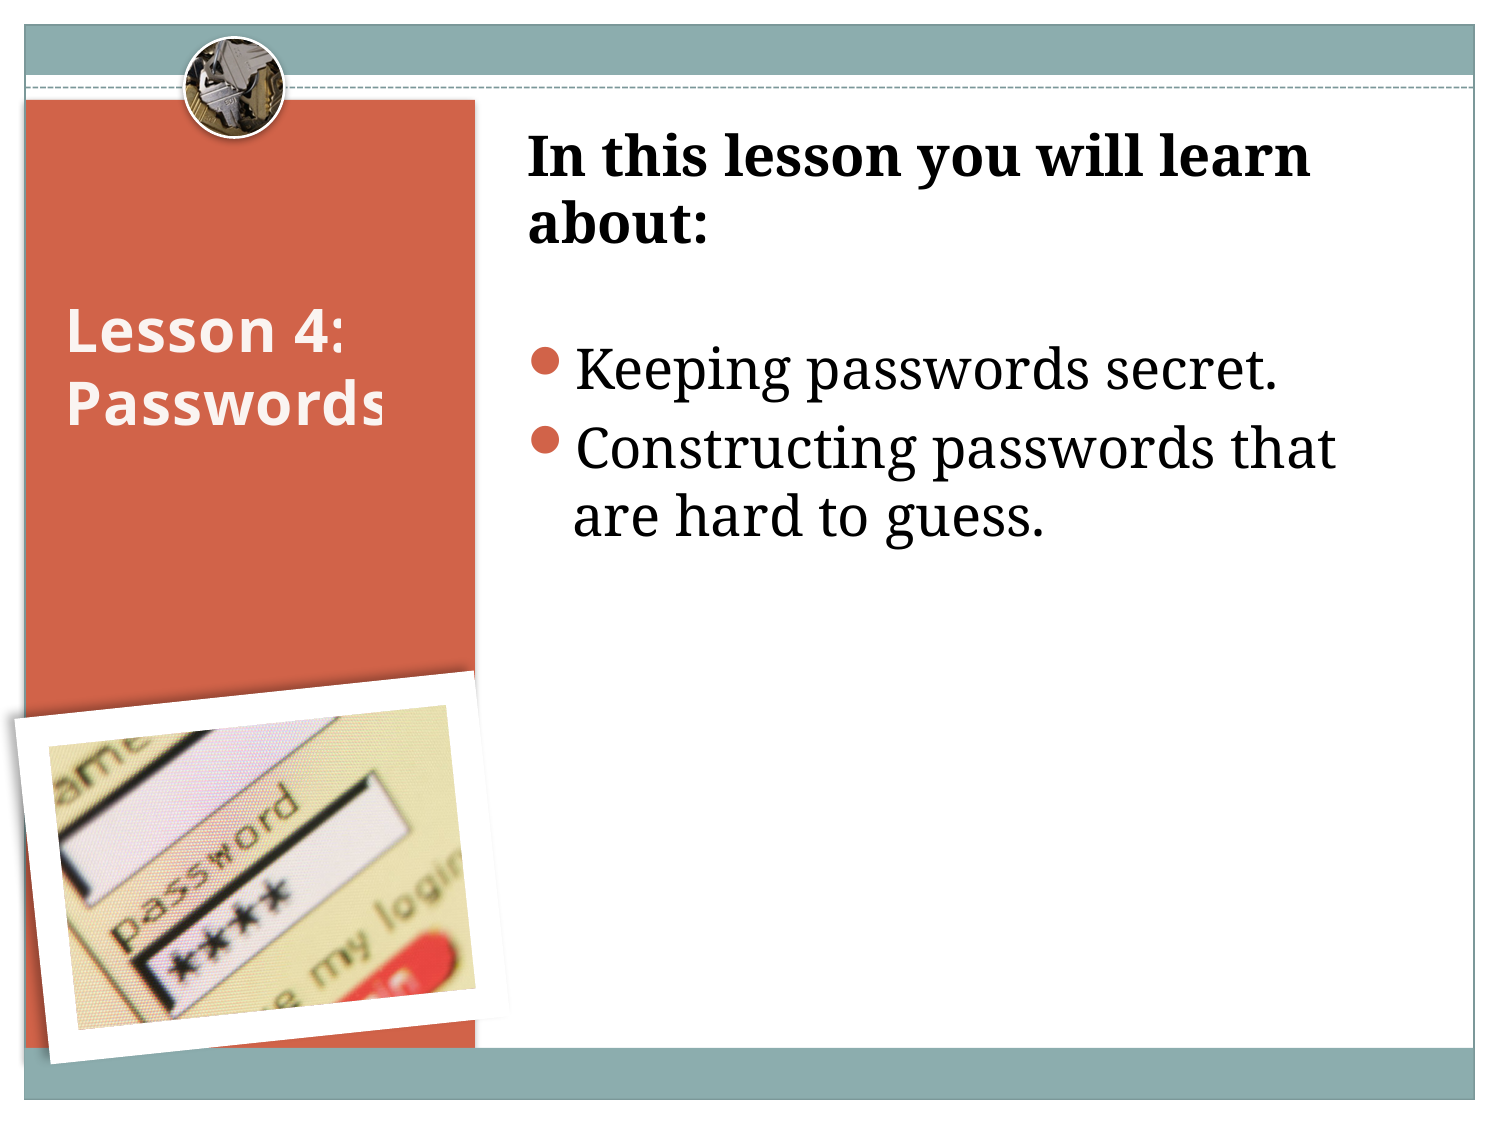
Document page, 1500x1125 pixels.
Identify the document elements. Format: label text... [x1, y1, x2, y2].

picture [49, 706, 475, 1029]
picture [186, 39, 282, 136]
list In this lesson you will learn about: Keeping passwords secret. Constructing passwords that are hard to guess. [512, 112, 1438, 1000]
title Lesson 4: Passwords [50, 174, 463, 525]
